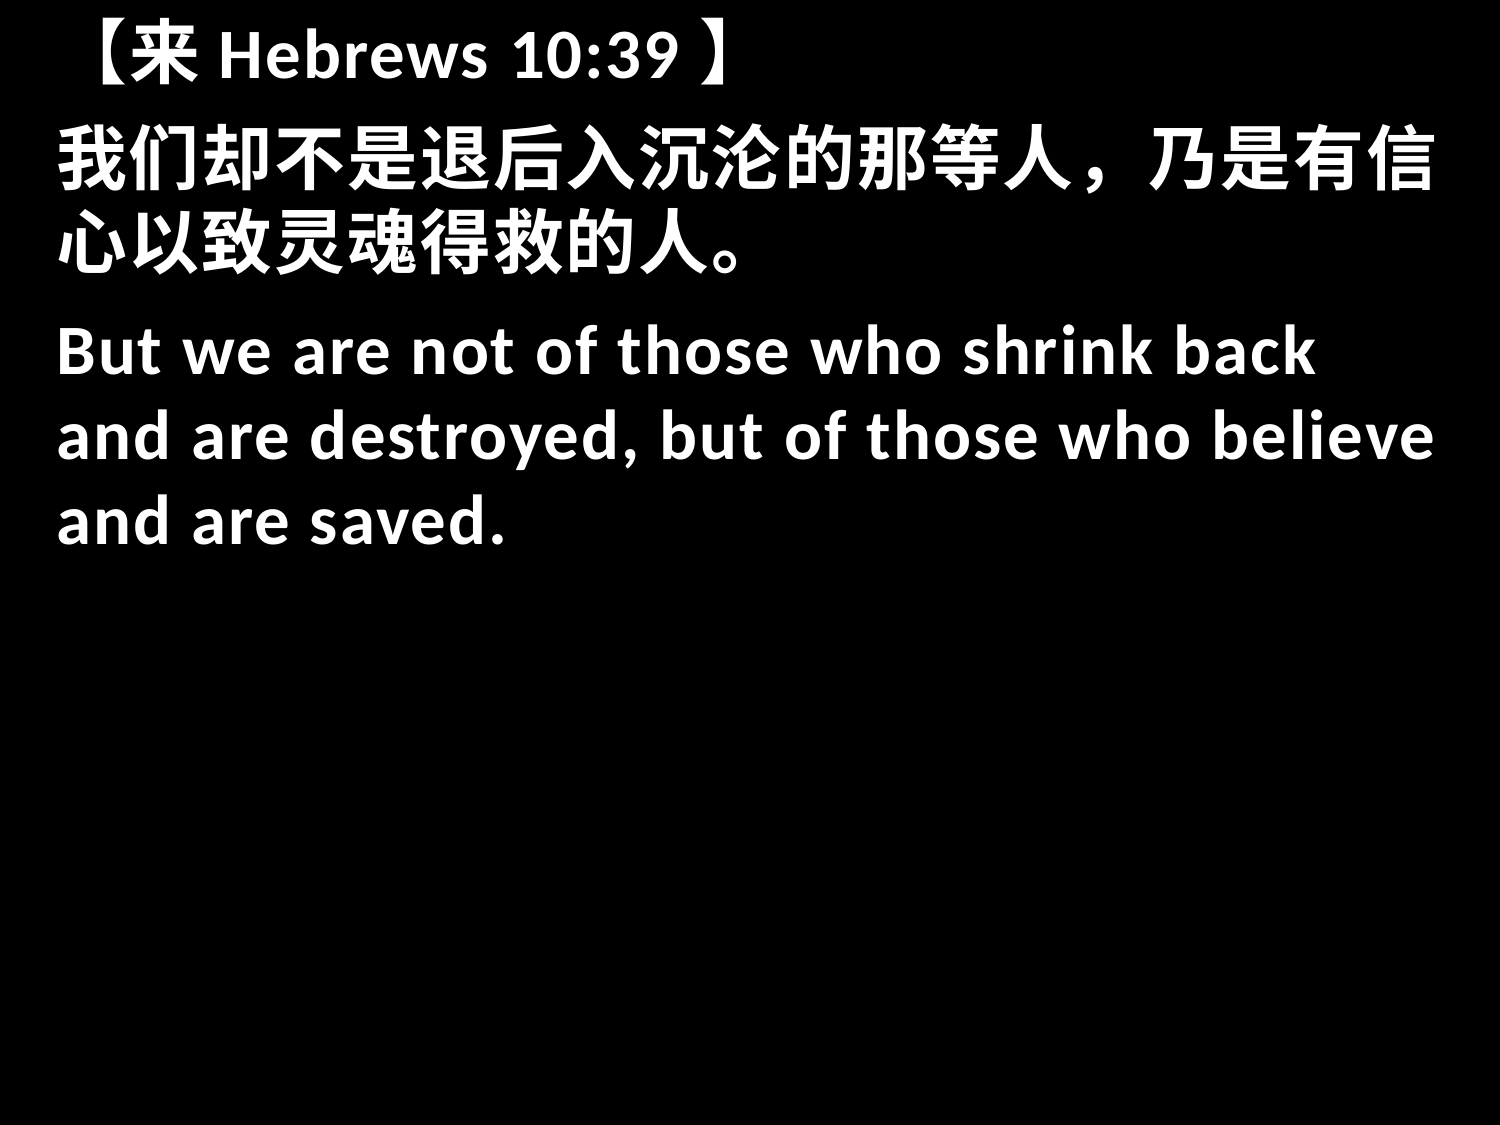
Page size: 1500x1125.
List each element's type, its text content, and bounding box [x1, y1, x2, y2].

subtitle 【来Hebrews 10:39】 我们却不是退后入沉沦的那等人，乃是有信心以致灵魂得救的人。 But we are not of those who shrink back and are destroyed, but of those who believe and are saved. [41, 0, 1459, 1125]
